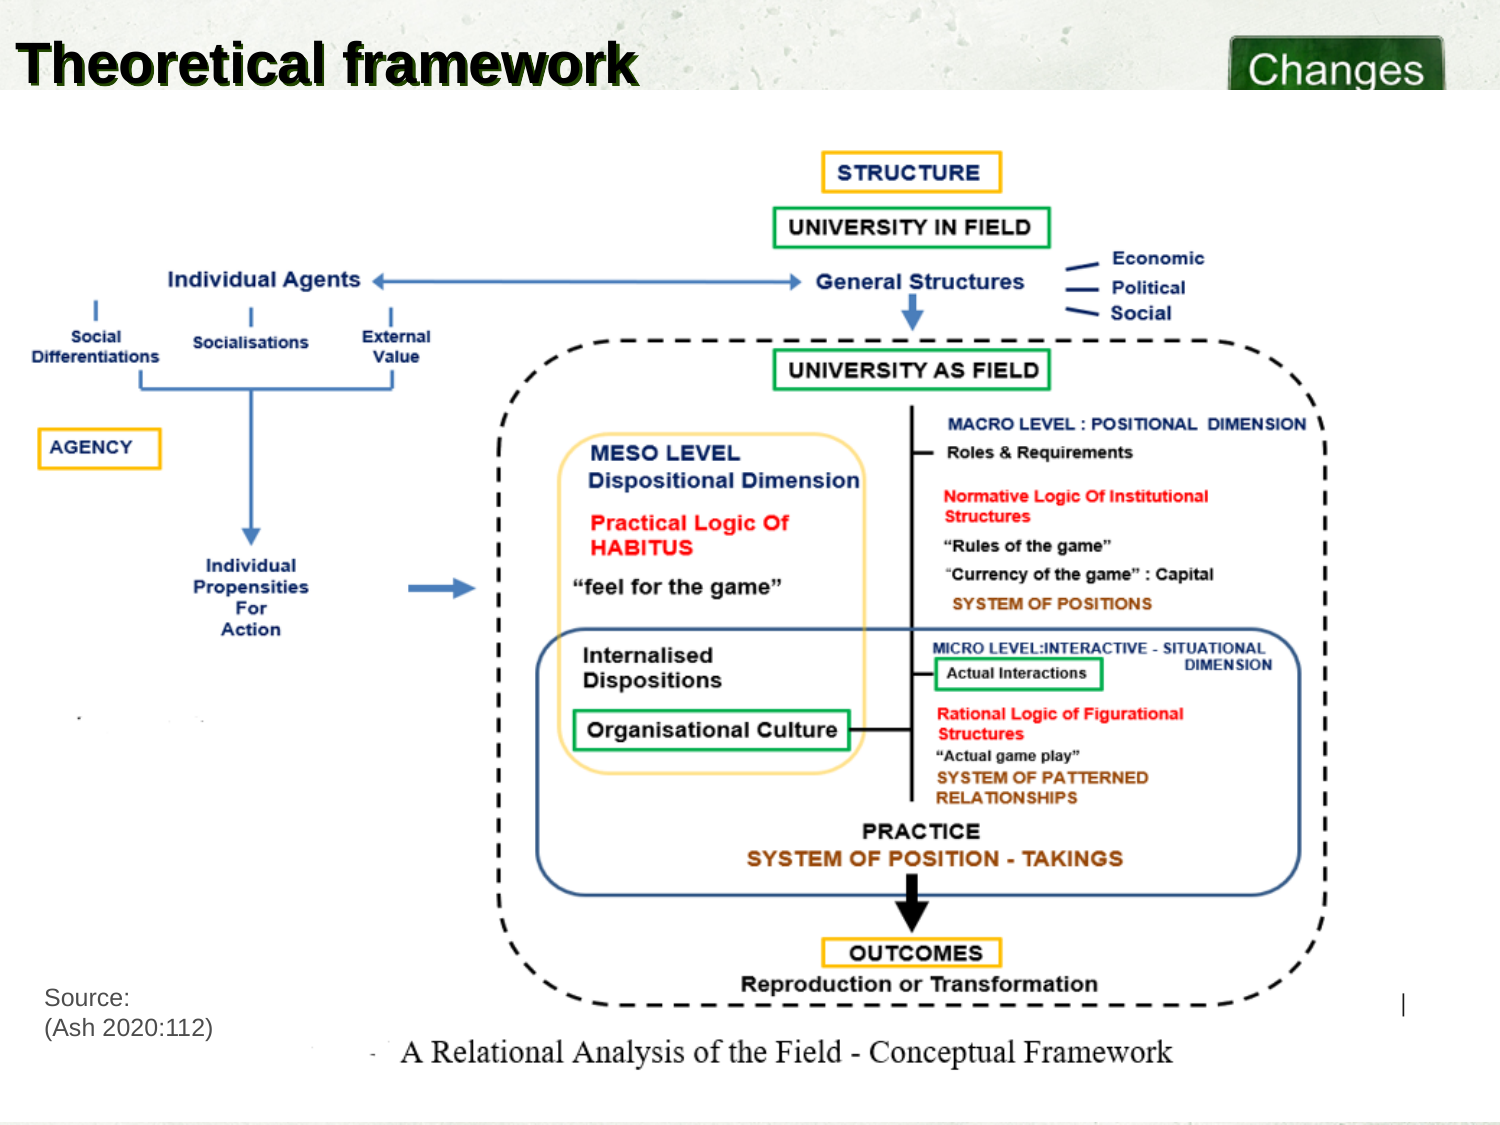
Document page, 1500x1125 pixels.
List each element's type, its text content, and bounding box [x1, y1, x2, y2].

picture [0, 0, 1500, 1125]
title Theoretical framework [0, 7, 1147, 89]
